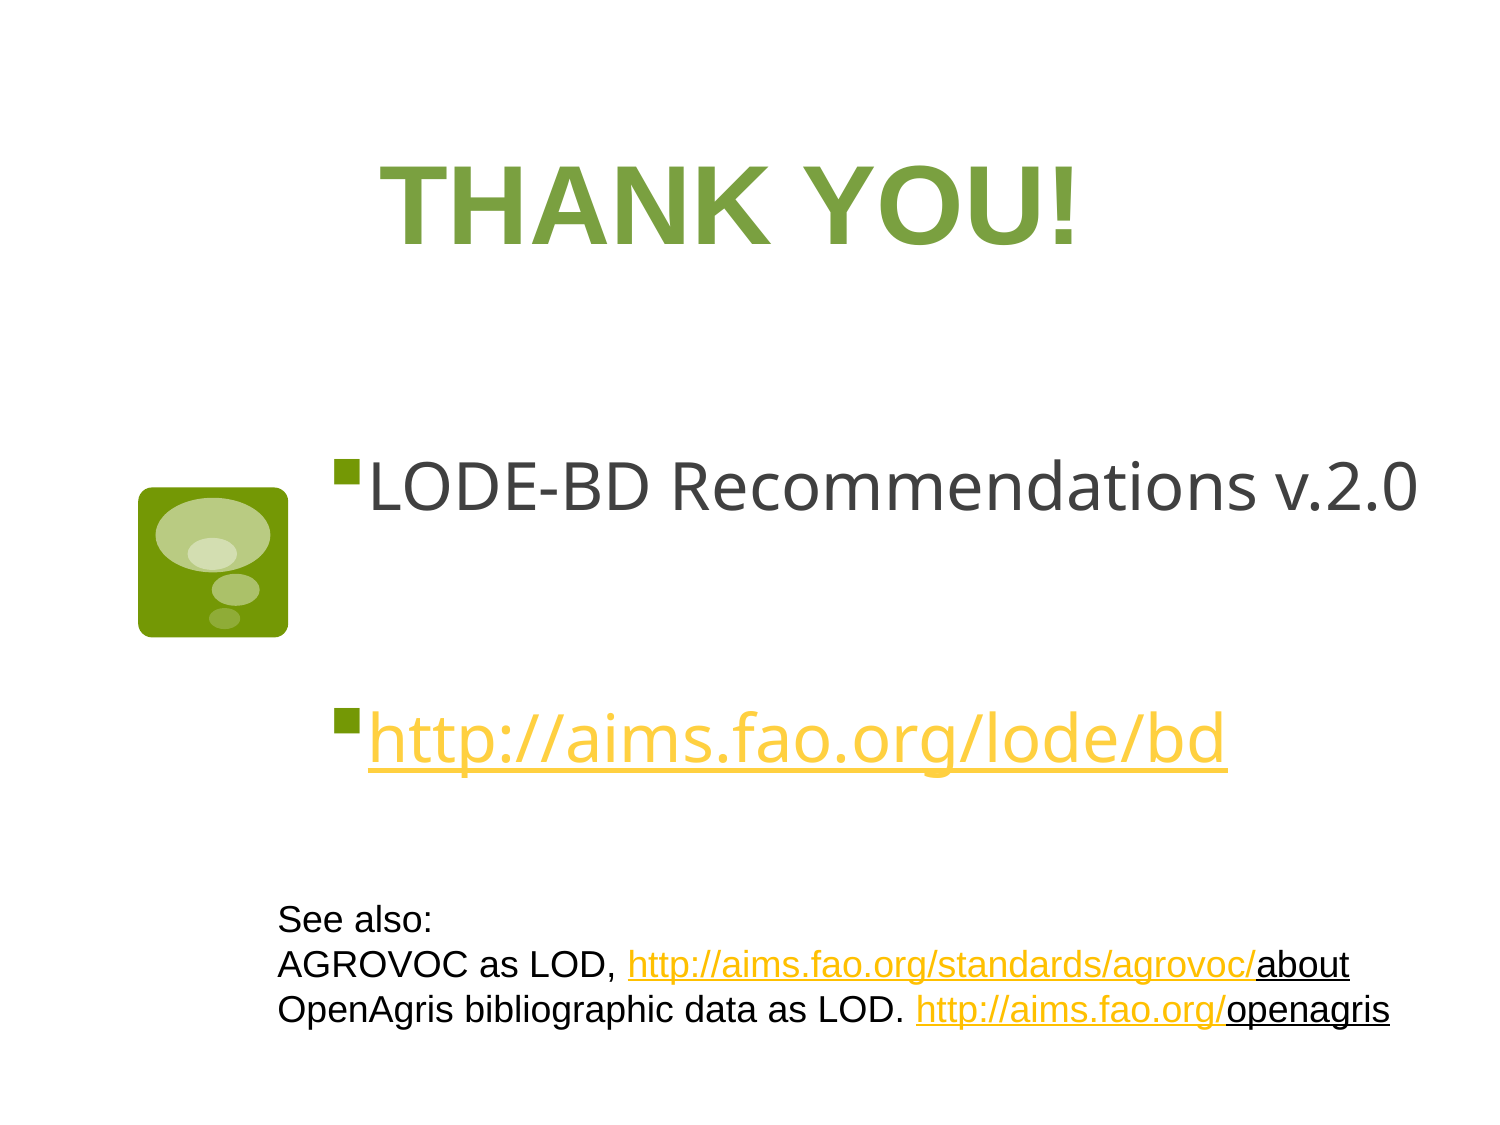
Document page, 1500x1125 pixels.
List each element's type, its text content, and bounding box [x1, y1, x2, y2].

text_box See also: AGROVOC as LOD, http://aims.fao.org/standards/agrovoc/about OpenAgris bibliographic data as LOD. http://aims.fao.org/openagris [262, 887, 1425, 1038]
text_box Thank You! [312, 124, 1150, 275]
list LODE-BD Recommendations v.2.0 http://aims.fao.org/lode/bd [312, 451, 1463, 1125]
